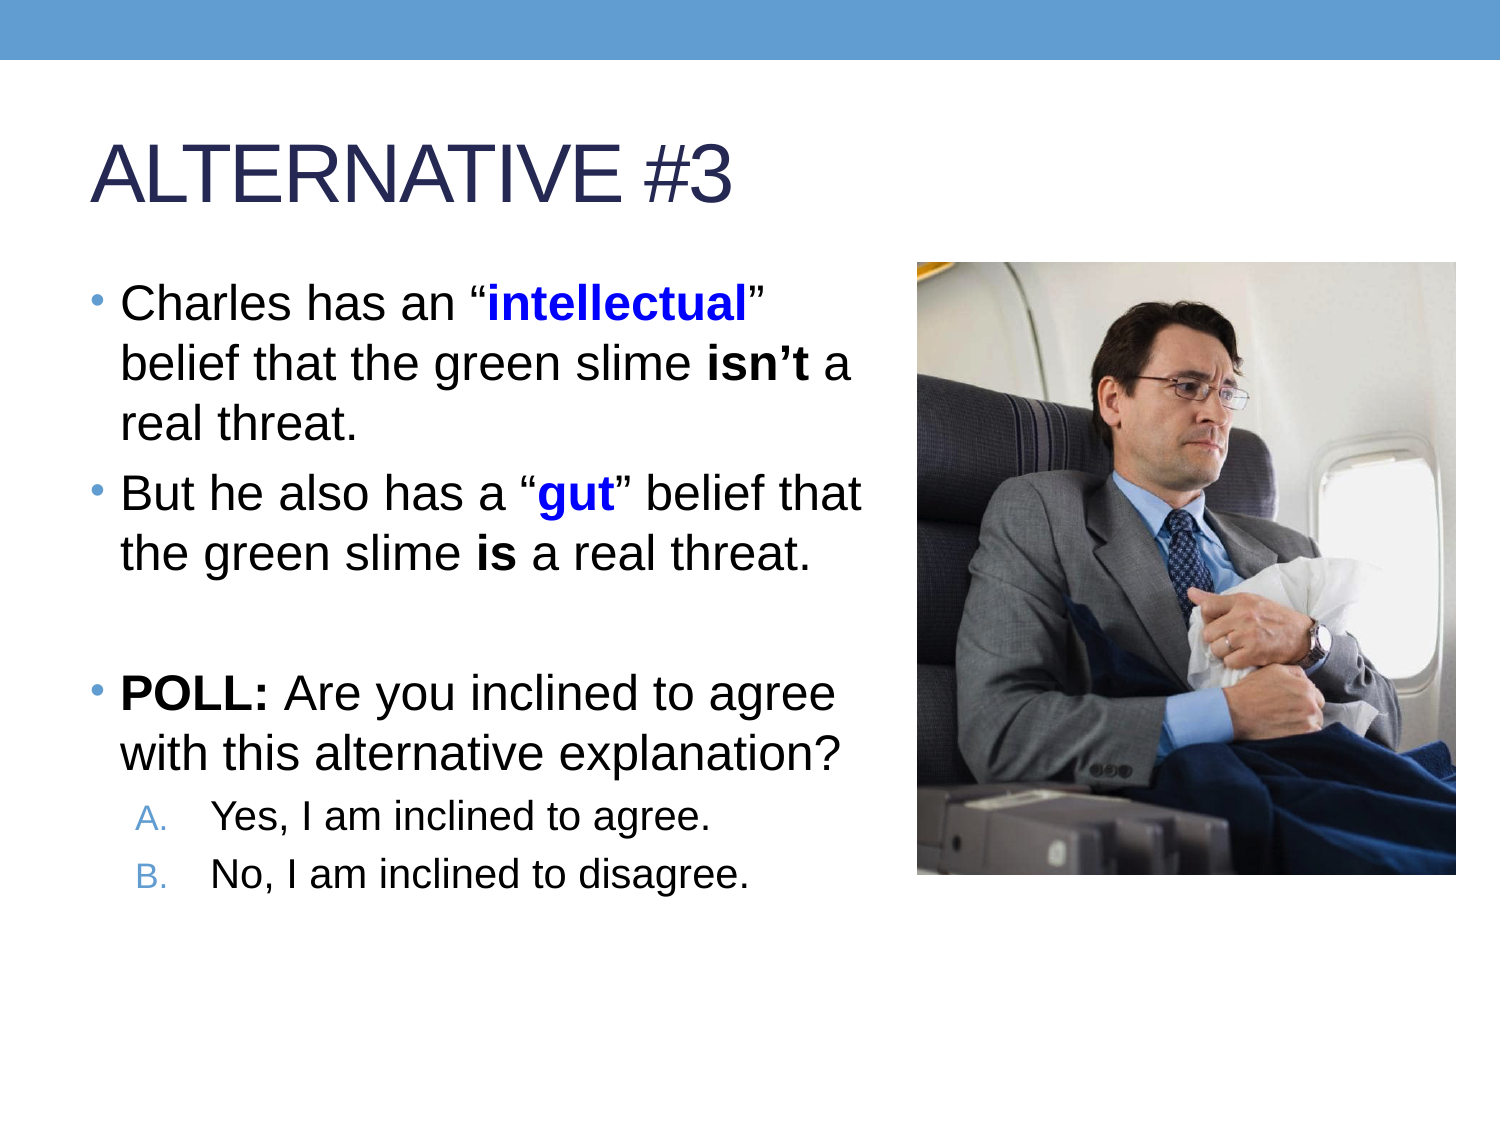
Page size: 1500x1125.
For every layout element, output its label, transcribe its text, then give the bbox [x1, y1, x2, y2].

title ALTERNATIVE #3 [75, 87, 1425, 250]
list Charles has an “intellectual” belief that the green slime isn’t a real threat. But he also has a “gut” belief that the green slime is a real threat. POLL: Are you inclined to agree with this alternative explanation? Yes, I am inclined to agree. No, I am inclined to disagree. [75, 262, 897, 1063]
picture [916, 262, 1456, 875]
